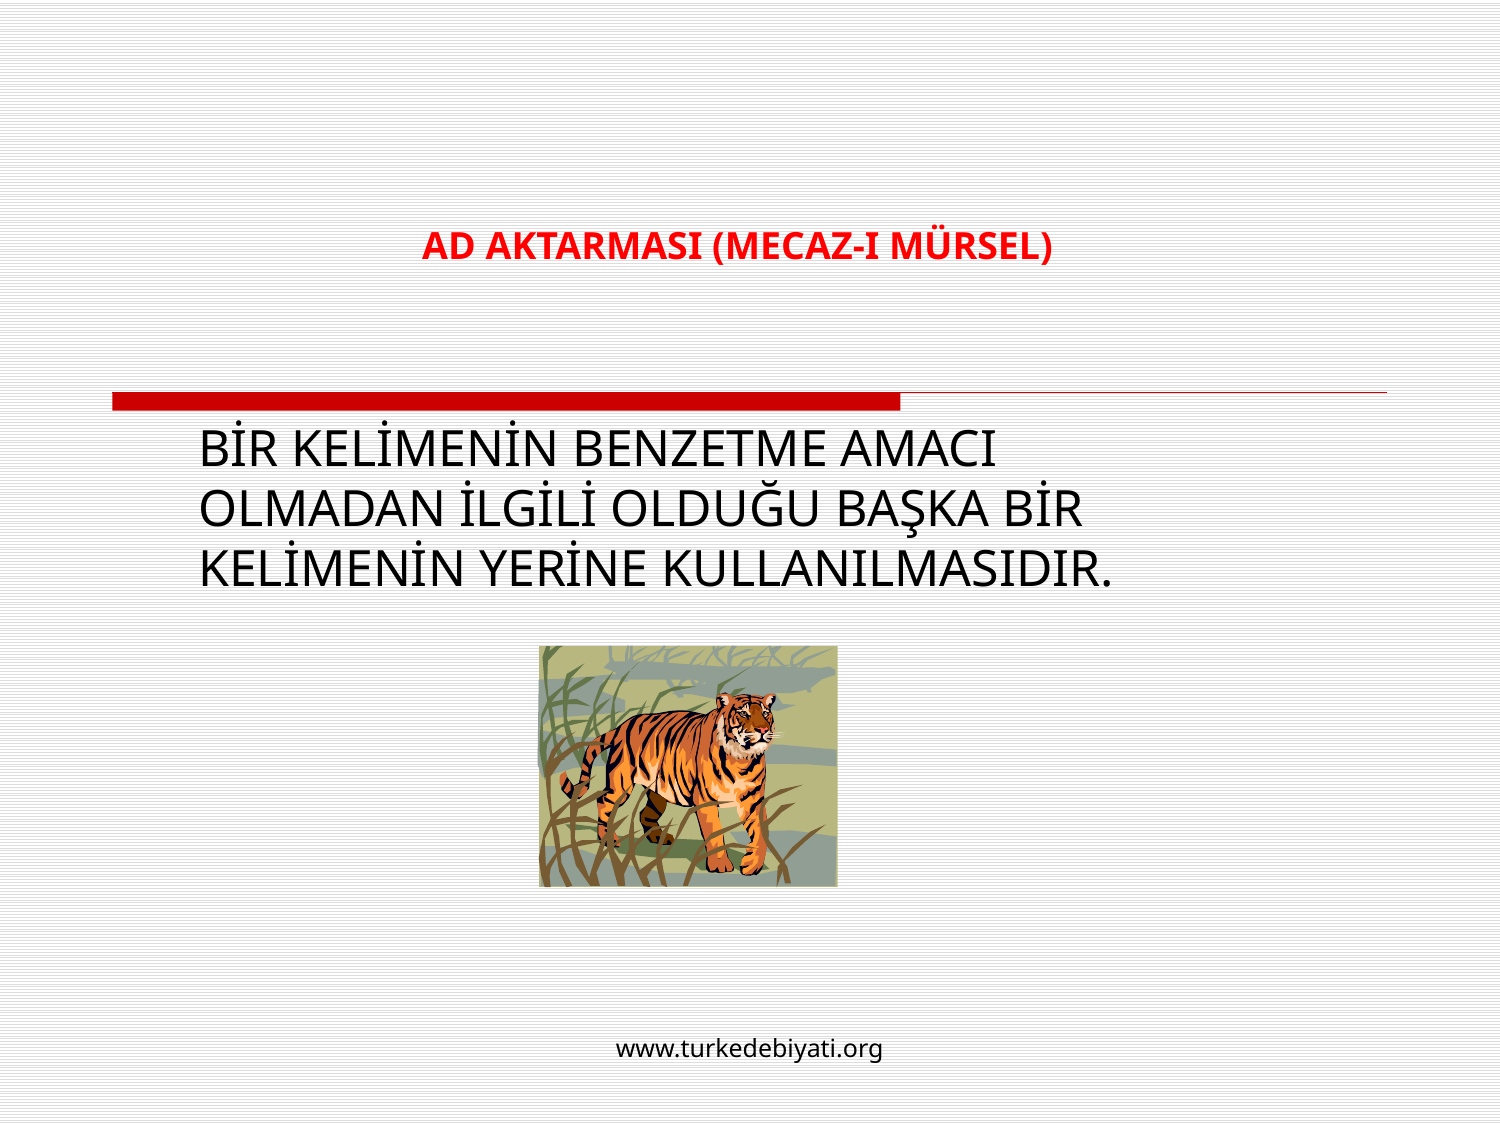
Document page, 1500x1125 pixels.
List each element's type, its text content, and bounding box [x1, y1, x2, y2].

footer www.turkedebiyati.org [512, 1025, 988, 1100]
subtitle BİR KELİMENİN BENZETME AMACI OLMADAN İLGİLİ OLDUĞU BAŞKA BİR KELİMENİN YERİNE KULLANILMASIDIR. [183, 408, 1234, 697]
title AD AKTARMASI (MECAZ-I MÜRSEL) [100, 78, 1376, 320]
picture [537, 645, 838, 888]
